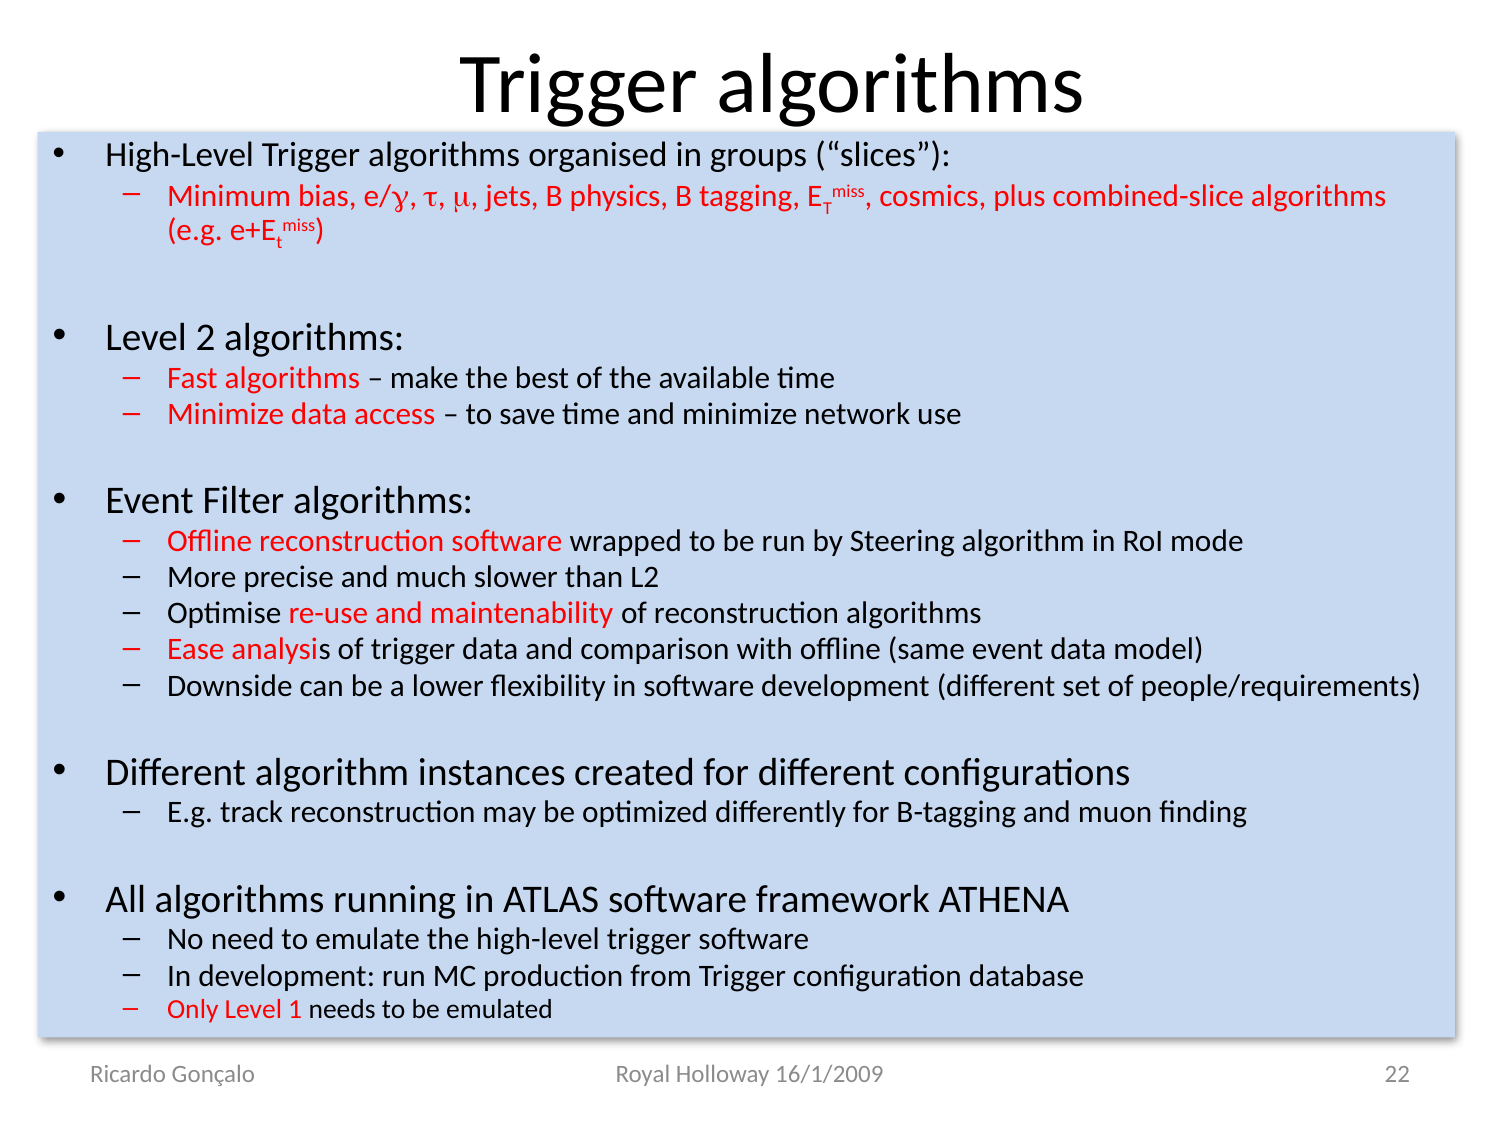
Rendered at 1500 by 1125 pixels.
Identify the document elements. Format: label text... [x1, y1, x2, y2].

slide_number 22 [1074, 1049, 1425, 1103]
title Trigger algorithms [110, 19, 1436, 128]
footer Royal Holloway 16/1/2009 [512, 1049, 988, 1103]
list High-Level Trigger algorithms organised in groups (“slices”): Minimum bias, e/, , , jets, B physics, B tagging, ETmiss, cosmics, plus combined-slice algorithms (e.g. e+Etmiss) Level 2 algorithms: Fast algorithms – make the best of the available time Minimize data access – to save time and minimize network use Event Filter algorithms: Offline reconstruction software wrapped to be run by Steering algorithm in RoI mode More precise and much slower than L2 Optimise re-use and maintenability of reconstruction algorithms Ease analysis of trigger data and comparison with offline (same event data model) Downside can be a lower flexibility in software development (different set of people/requirements) Different algorithm instances created for different configurations E.g. track reconstruction may be optimized differently for B-tagging and muon finding All algorithms running in ATLAS software framework ATHENA No need to emulate the high-level trigger software In development: run MC production from Trigger configuration database Only Level 1 needs to be emulated [37, 131, 1455, 1038]
slide_number Ricardo Gonçalo [75, 1049, 425, 1103]
